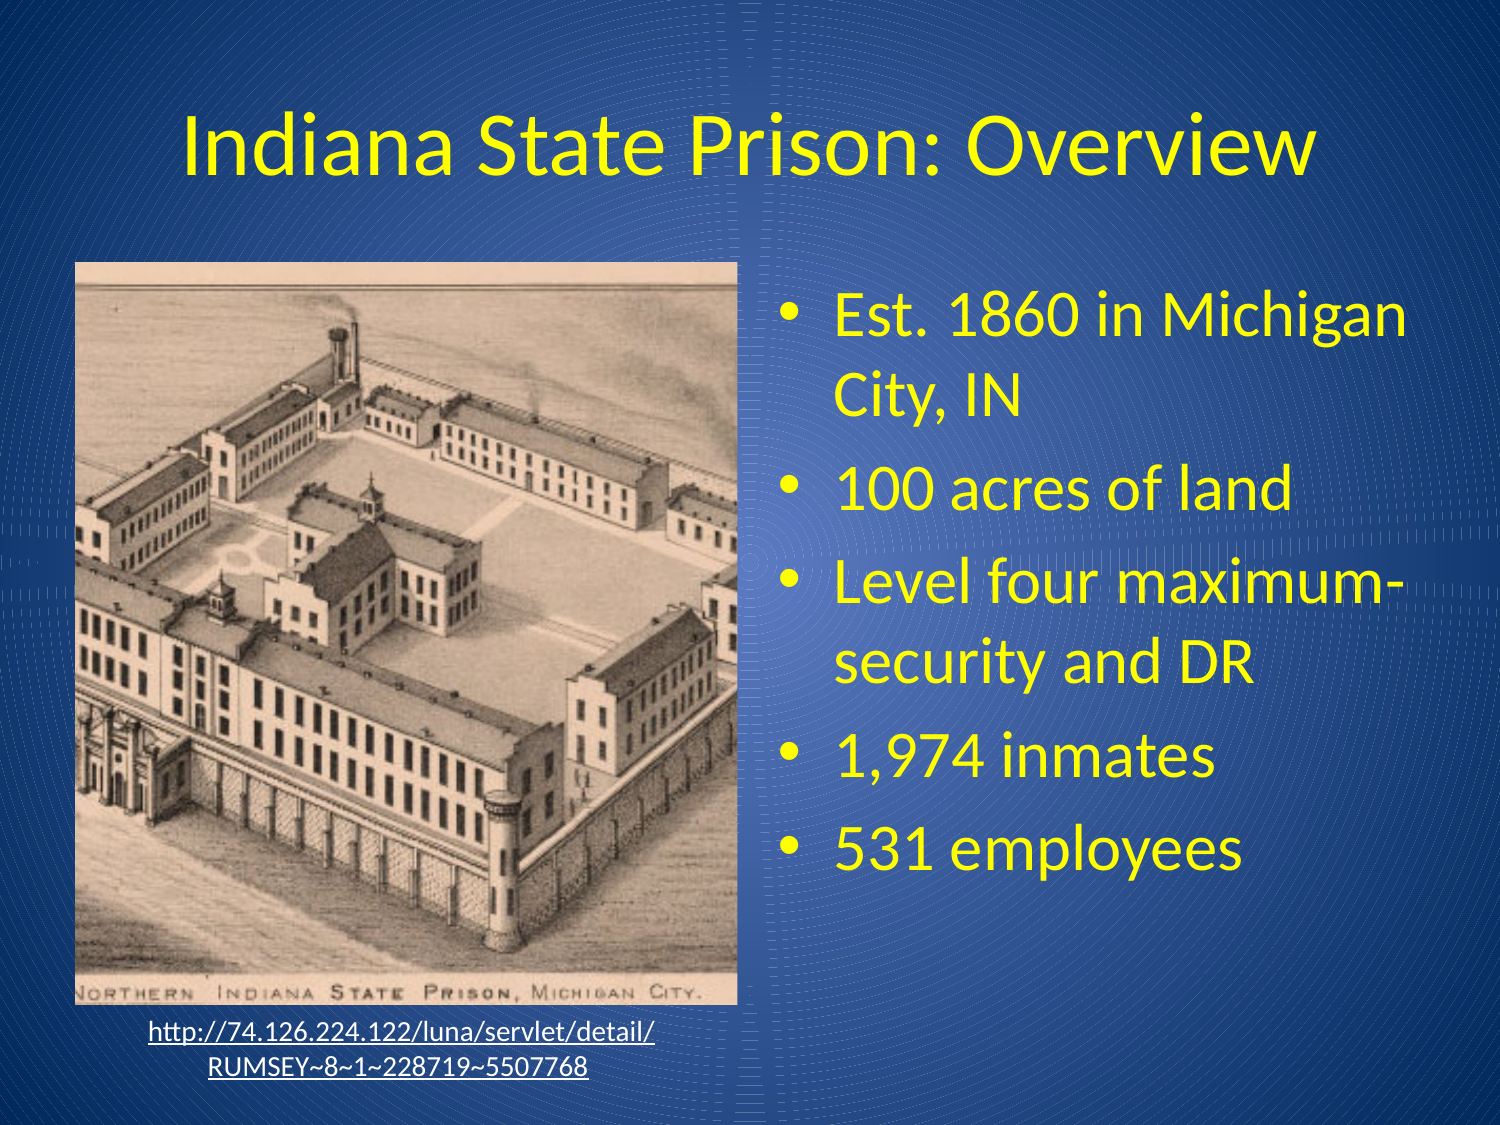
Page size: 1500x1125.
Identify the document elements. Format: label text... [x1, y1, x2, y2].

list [74, 262, 738, 1006]
title Indiana State Prison: Overview [75, 45, 1425, 233]
text_box http://74.126.224.122/luna/servlet/detail/RUMSEY~8~1~228719~5507768 [91, 1014, 712, 1090]
list Est. 1860 in Michigan City, IN 100 acres of land Level four maximum-security and DR 1,974 inmates 531 employees [762, 262, 1425, 977]
